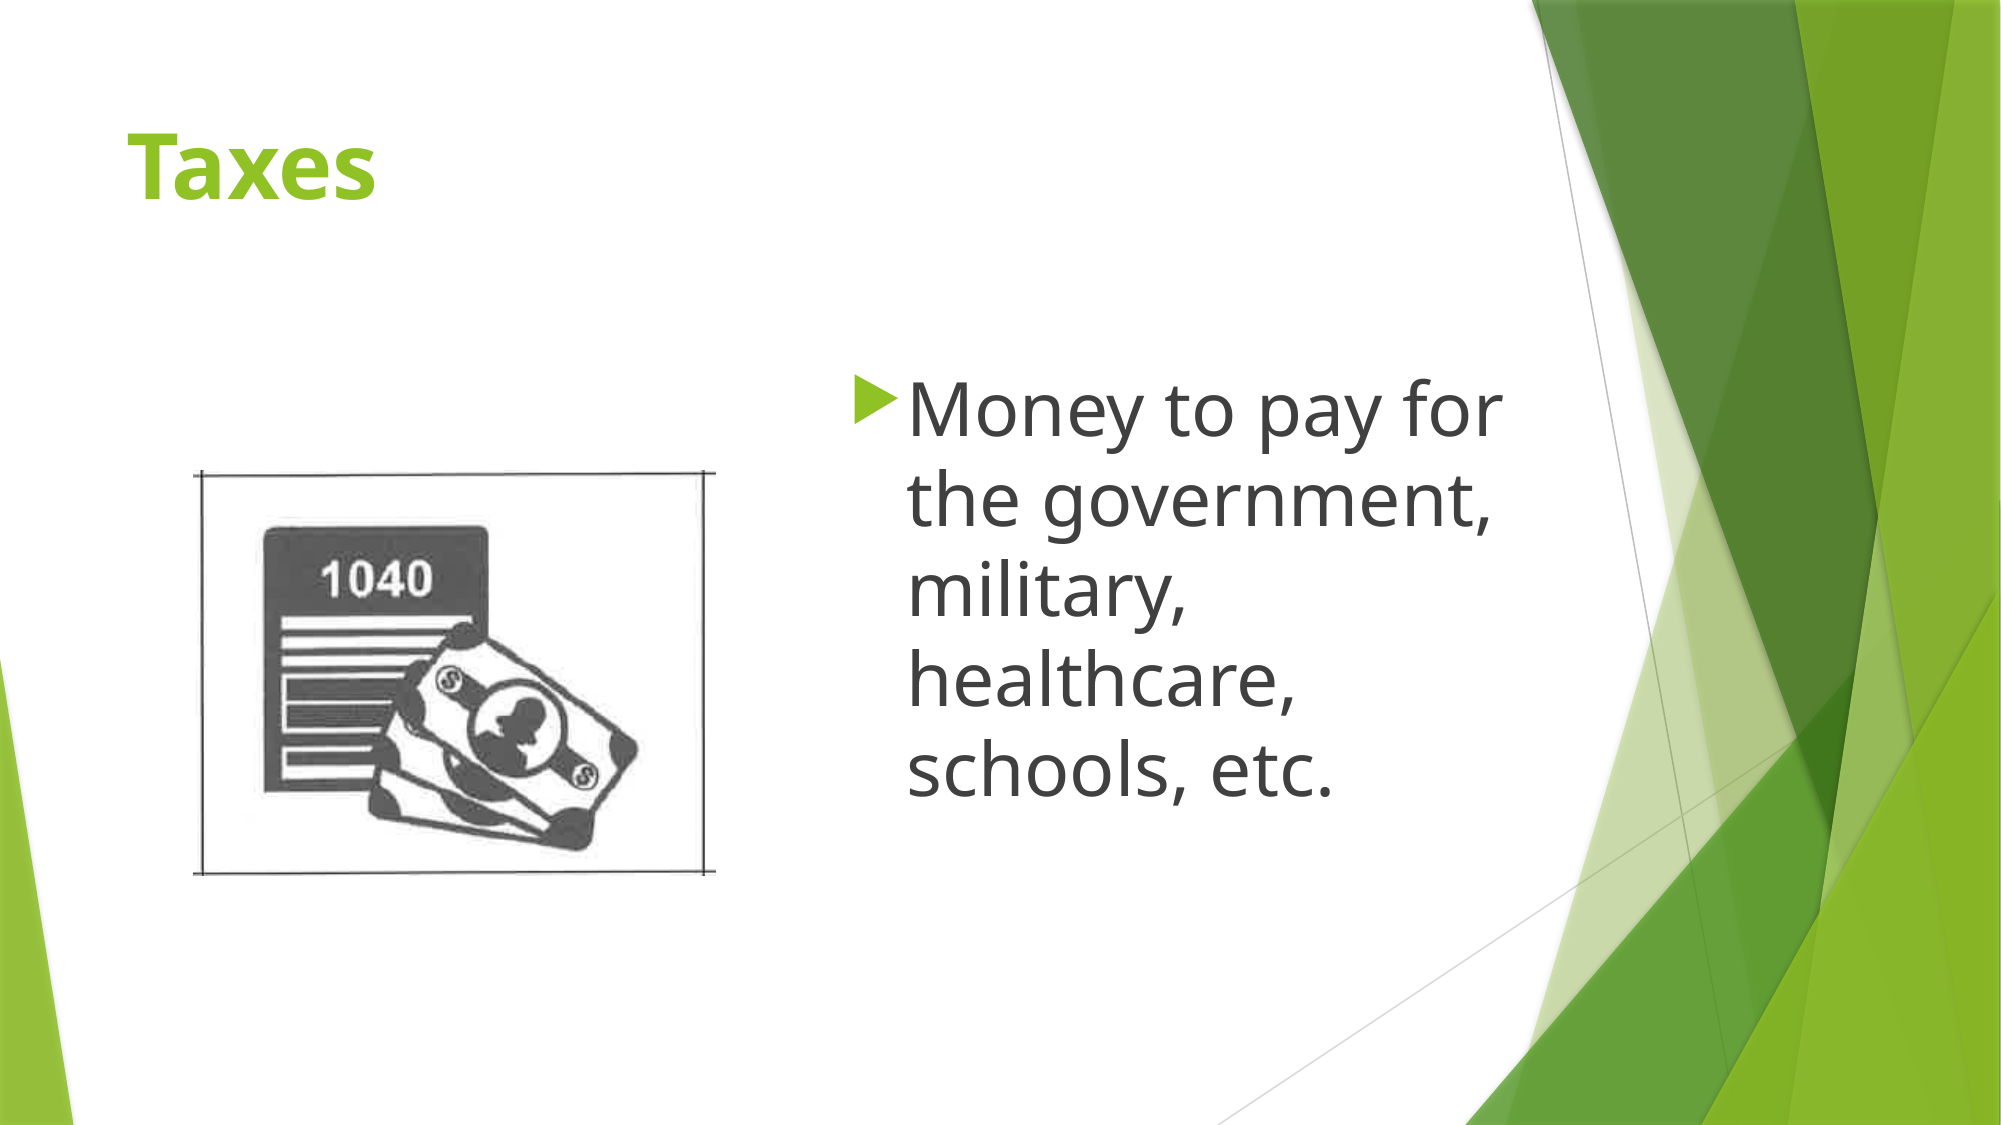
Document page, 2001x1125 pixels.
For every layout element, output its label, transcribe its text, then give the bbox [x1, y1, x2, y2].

title Taxes [111, 99, 1522, 317]
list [192, 469, 716, 876]
list Money to pay for the government, military, healthcare, schools, etc. [834, 354, 1522, 992]
